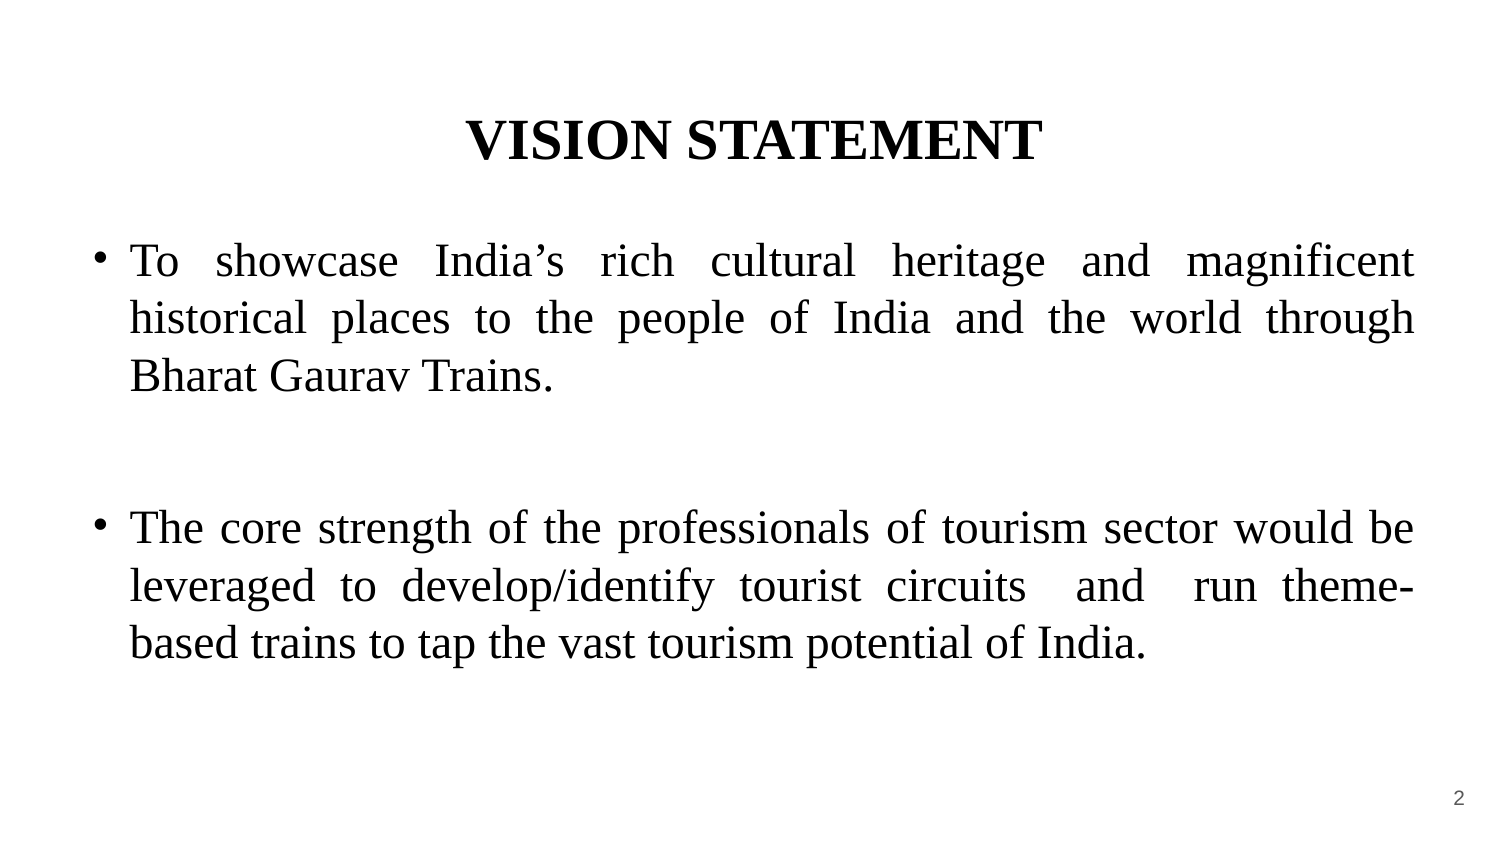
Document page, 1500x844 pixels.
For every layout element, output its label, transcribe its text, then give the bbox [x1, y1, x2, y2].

slide_number ‹#› [1389, 764, 1480, 830]
text_box VISION STATEMENT To showcase India’s rich cultural heritage and magnificent historical places to the people of India and the world through Bharat Gaurav Trains. The core strength of the professionals of tourism sector would be leveraged to develop/identify tourist circuits and run theme- based trains to tap the vast tourism potential of India. [77, 93, 1432, 676]
